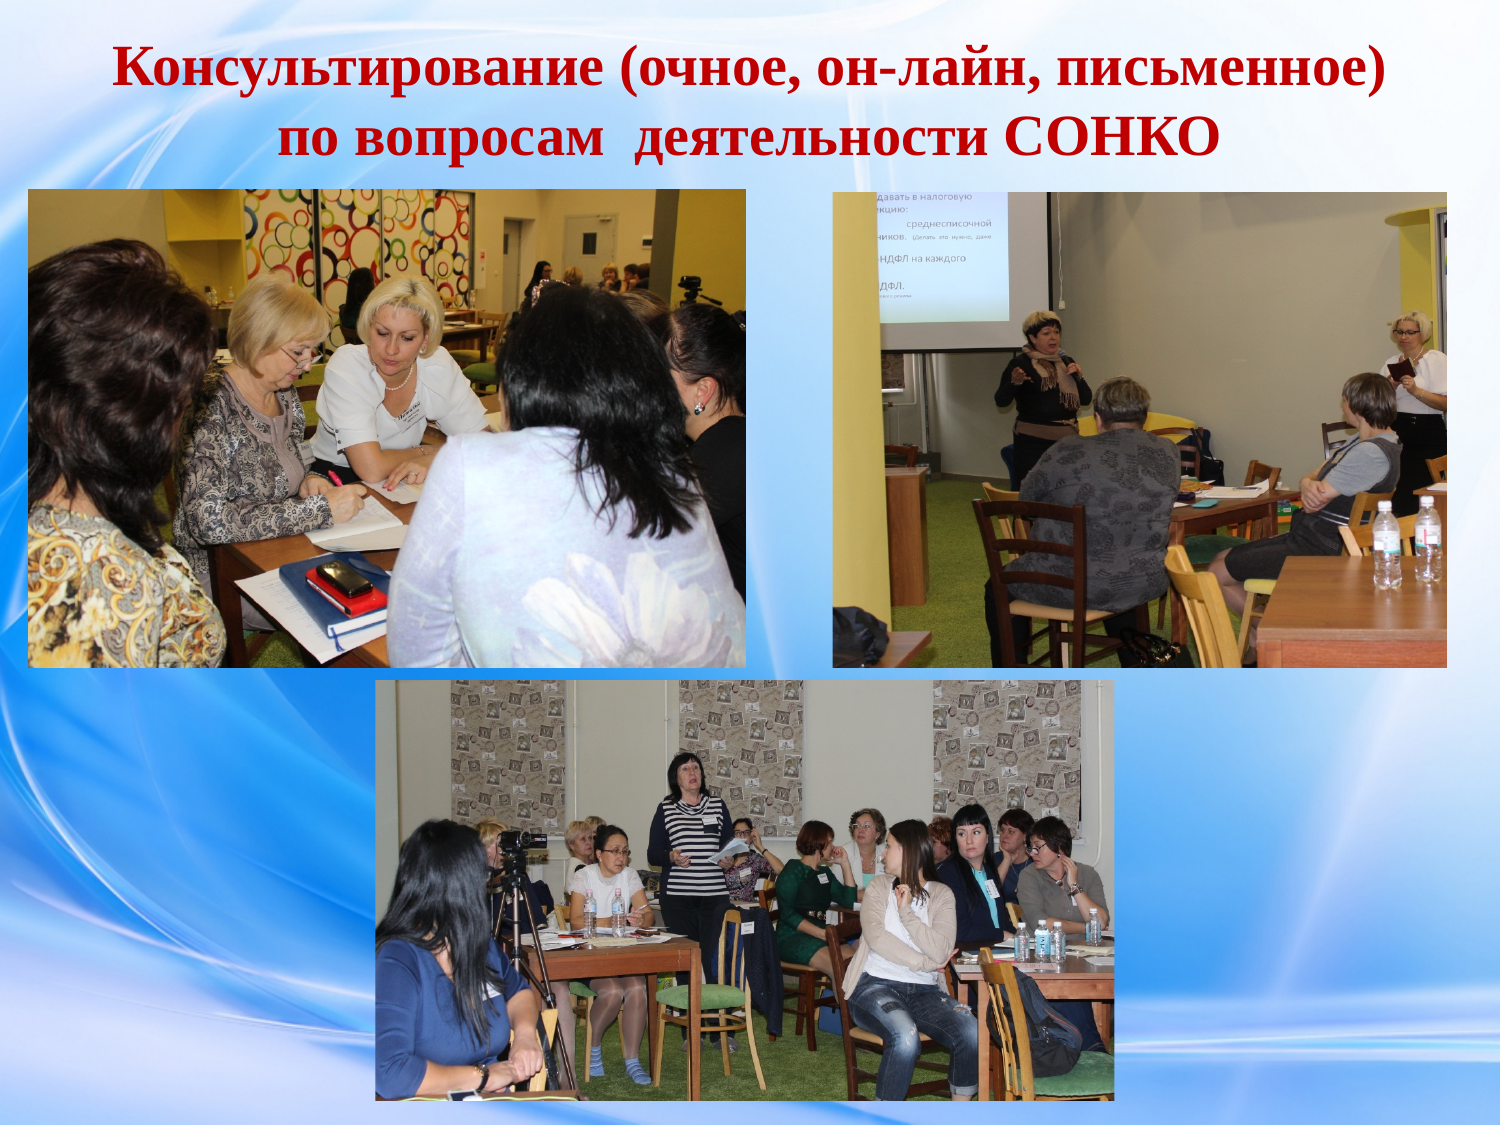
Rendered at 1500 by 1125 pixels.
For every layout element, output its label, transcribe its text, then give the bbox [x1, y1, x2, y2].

picture [0, 0, 1500, 1125]
title Консультирование (очное, он-лайн, письменное) по вопросам деятельности СОНКО [75, 45, 1425, 149]
